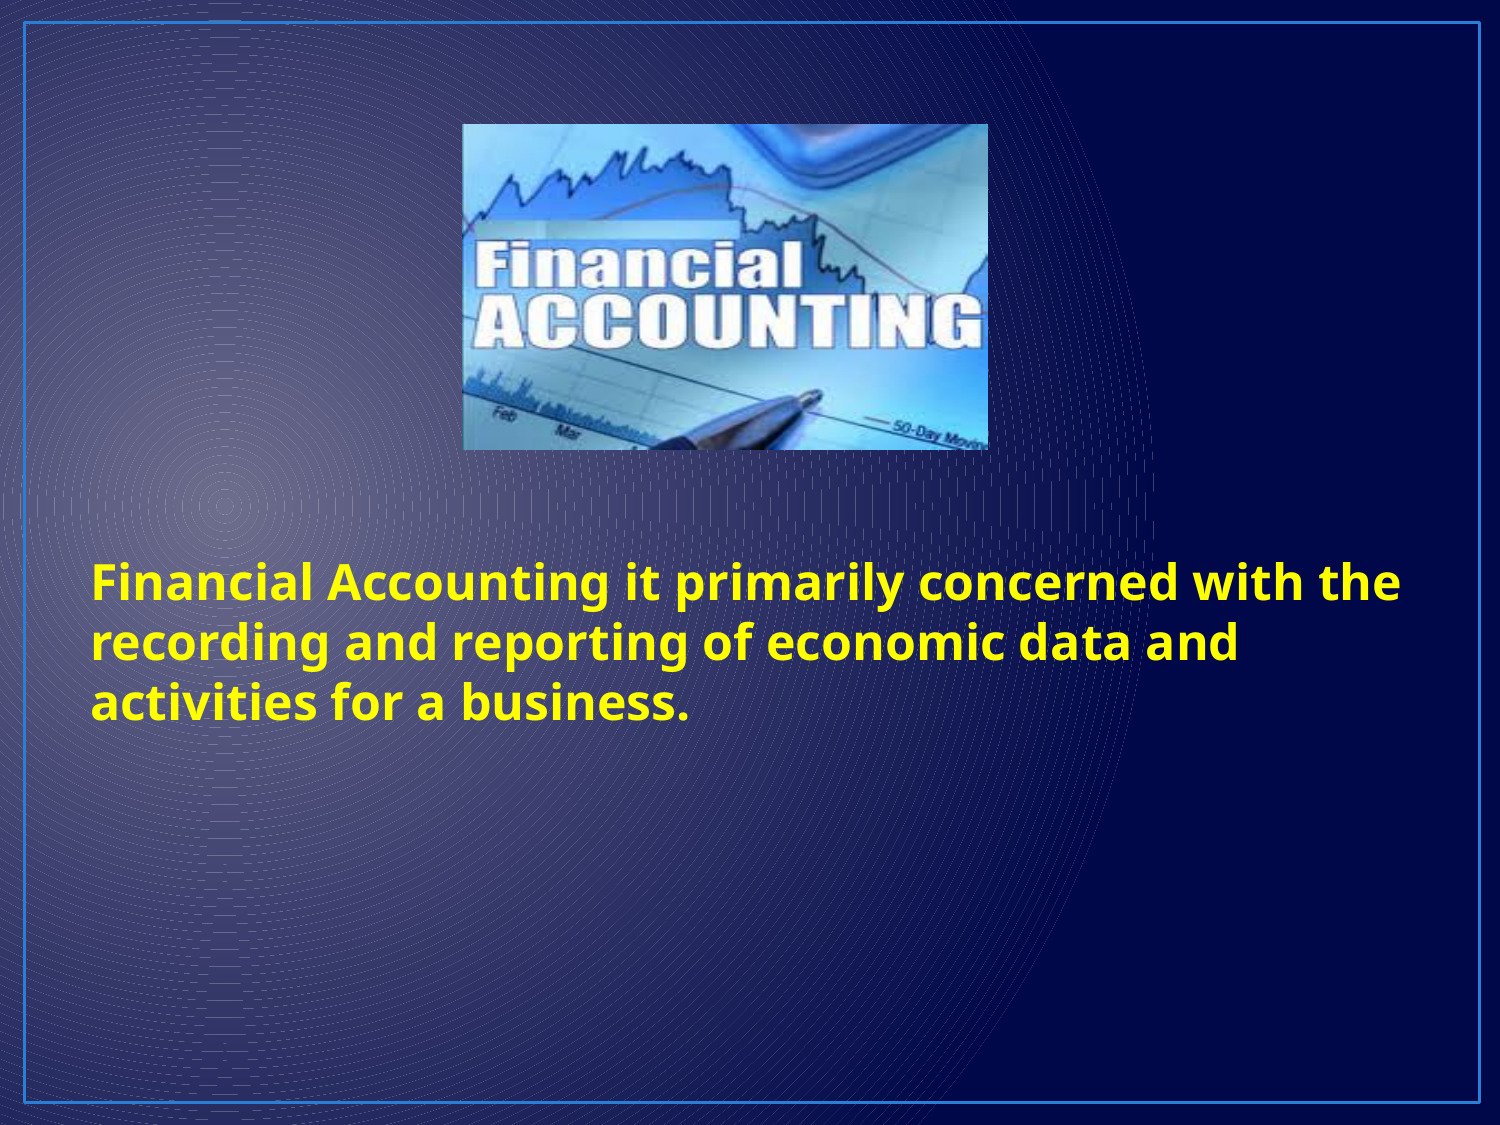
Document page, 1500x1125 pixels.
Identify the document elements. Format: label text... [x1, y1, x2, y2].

list Financial Accounting it primarily concerned with the recording and reporting of economic data and activities for a business. [75, 262, 1425, 1005]
picture [462, 124, 988, 451]
